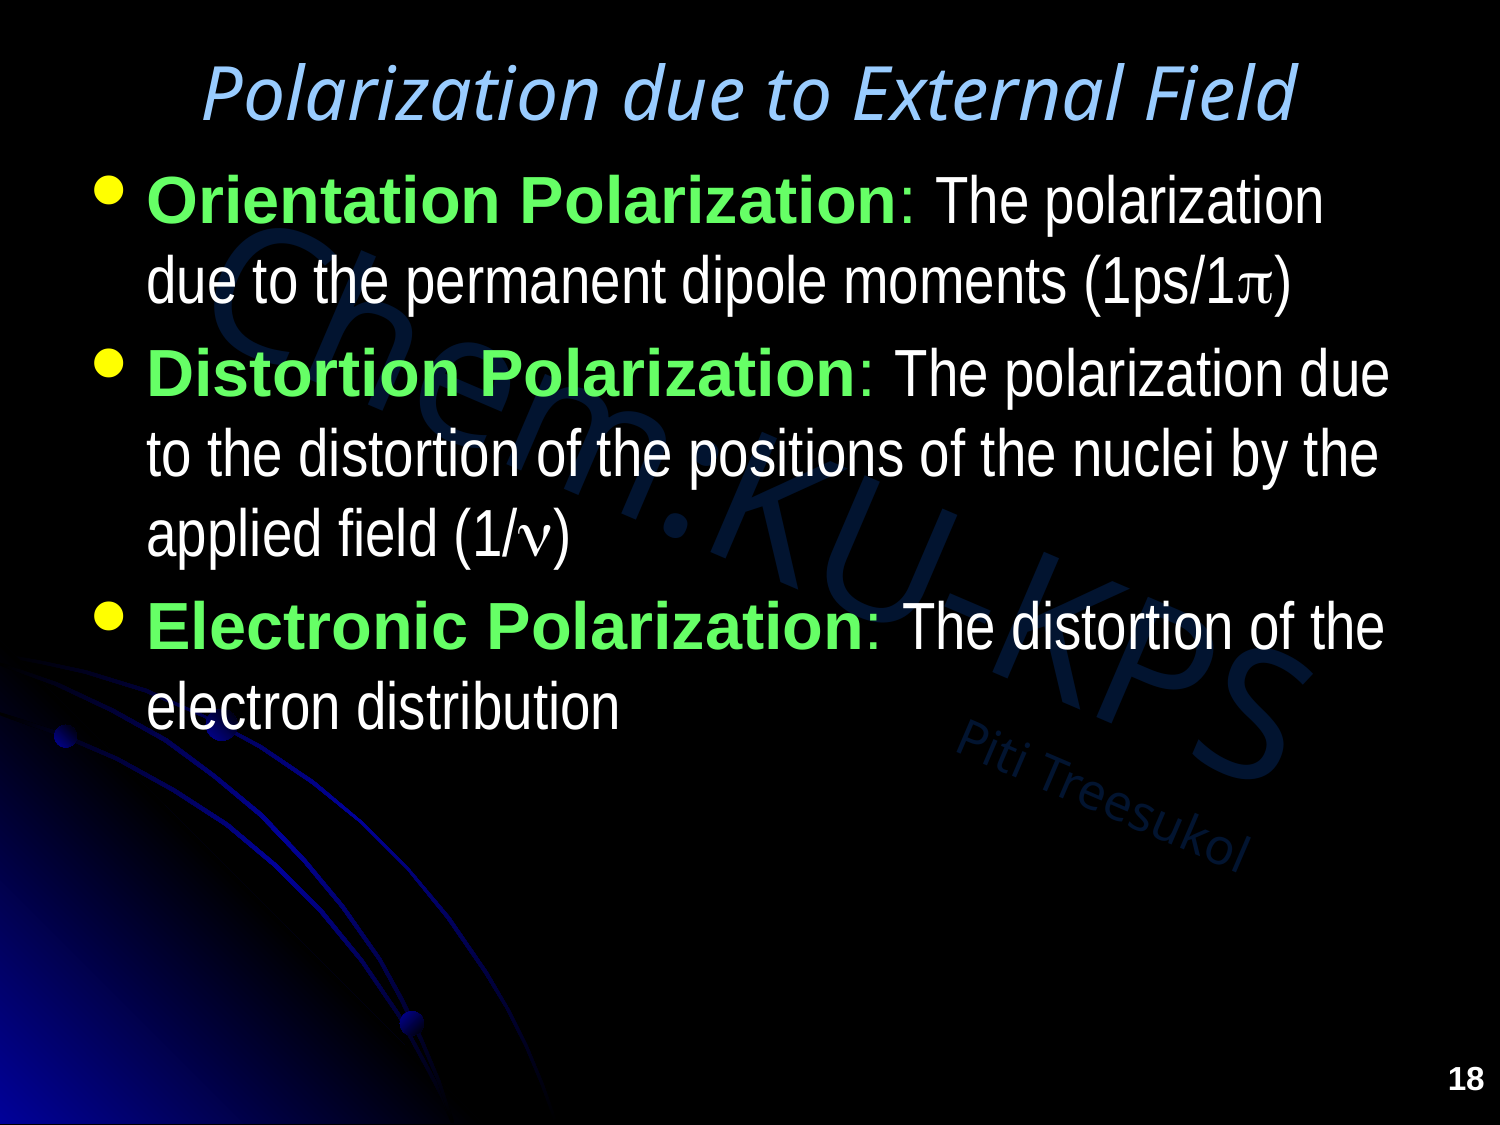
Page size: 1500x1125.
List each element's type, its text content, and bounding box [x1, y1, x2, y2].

slide_number 18 [1149, 1049, 1500, 1125]
title Polarization due to External Field [74, 42, 1426, 138]
list Orientation Polarization: The polarization due to the permanent dipole moments (1ps/1p) Distortion Polarization: The polarization due to the distortion of the positions of the nuclei by the applied field (1/n) Electronic Polarization: The distortion of the electron distribution [74, 148, 1426, 1006]
